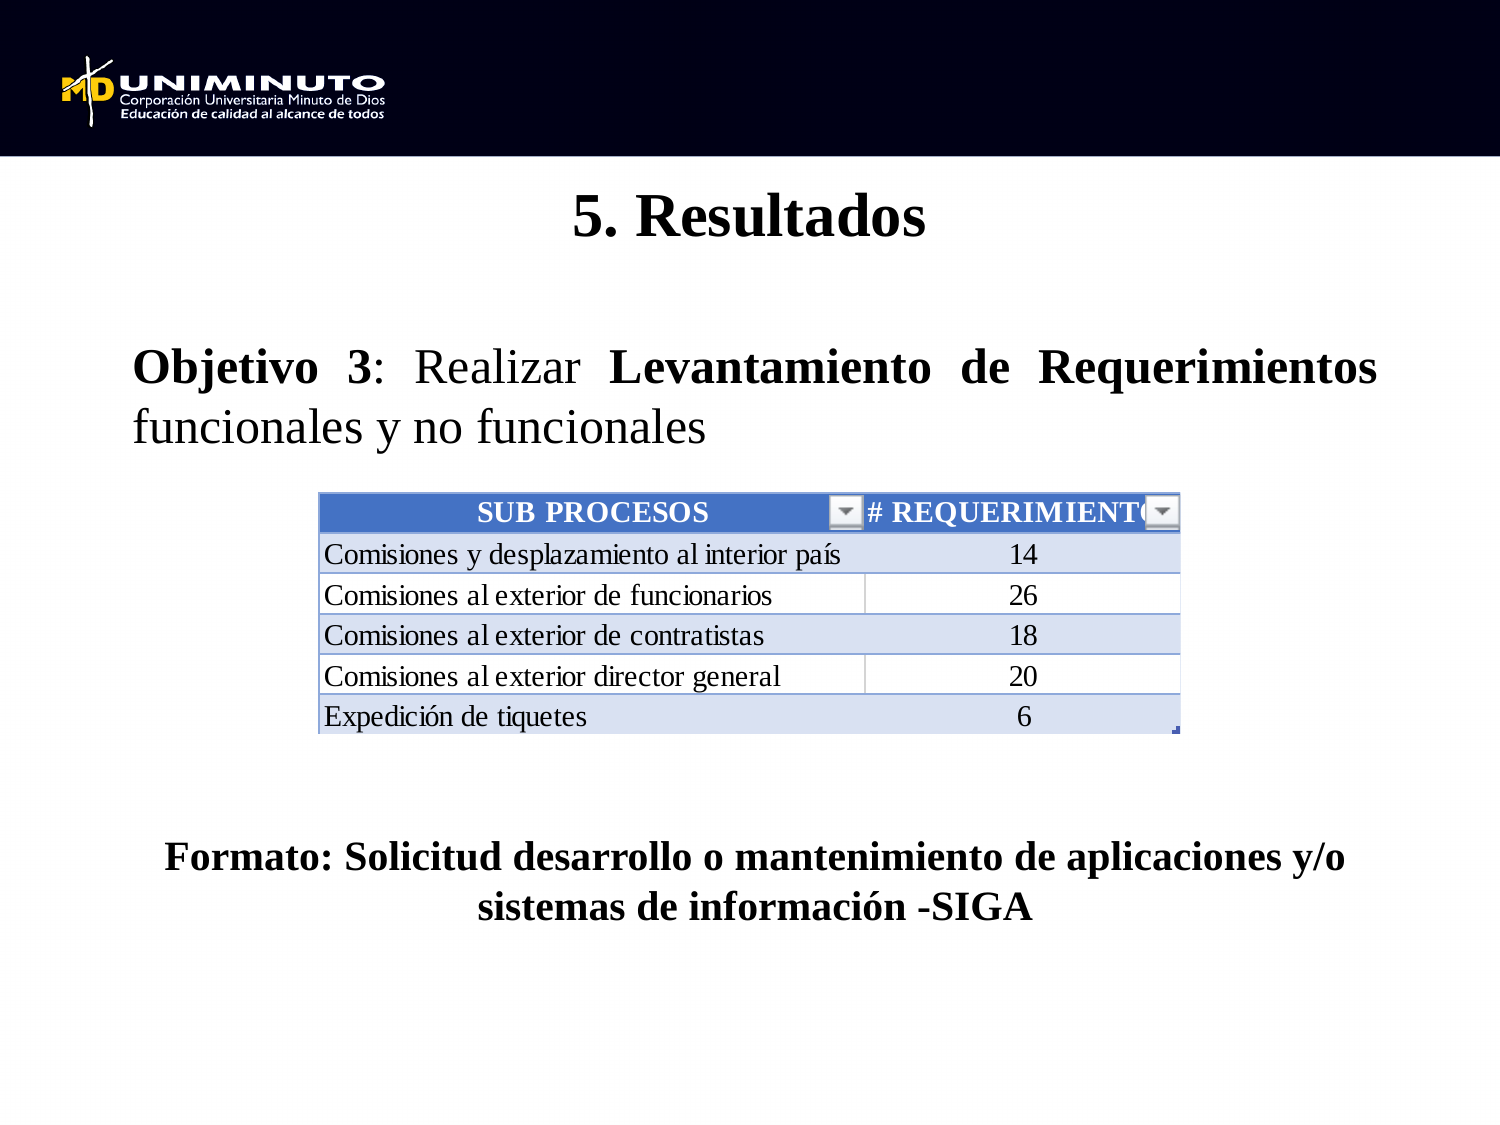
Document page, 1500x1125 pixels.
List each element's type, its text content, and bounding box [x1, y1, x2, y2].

text_box 5. Resultados [112, 143, 1388, 279]
text_box Objetivo 3: Realizar Levantamiento de Requerimientos funcionales y no funcionales Formato: Solicitud desarrollo o mantenimiento de aplicaciones y/o sistemas de información -SIGA [118, 314, 1393, 1024]
picture [0, 0, 1500, 1125]
